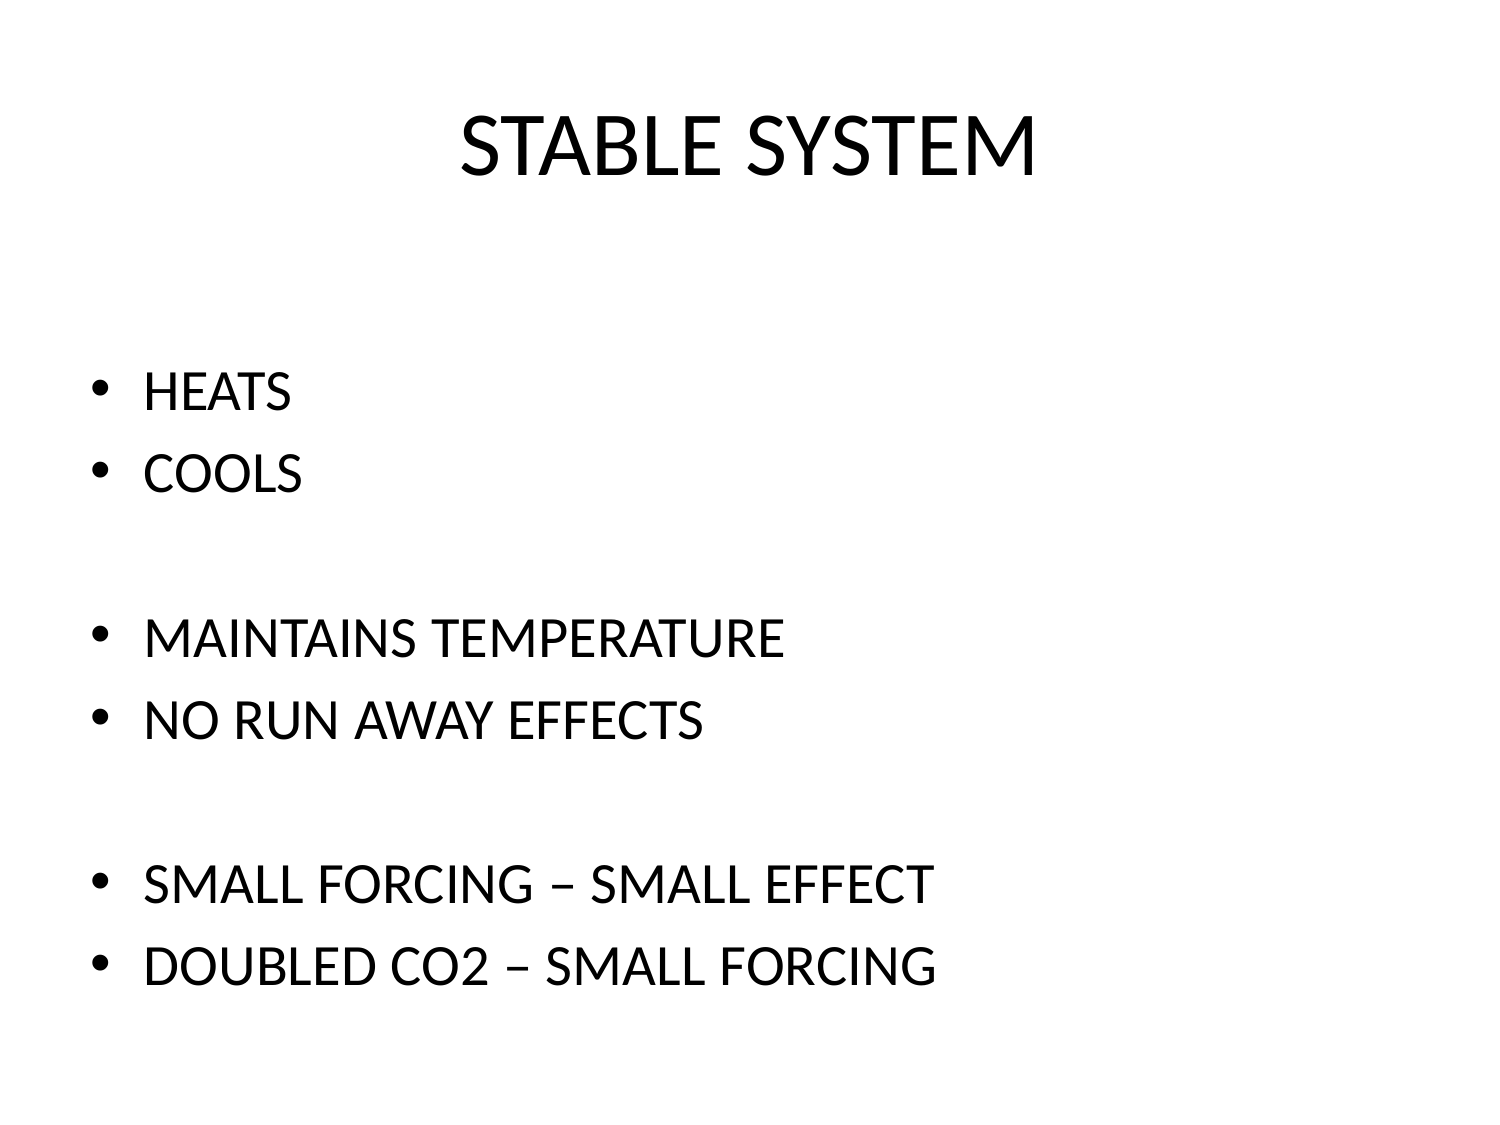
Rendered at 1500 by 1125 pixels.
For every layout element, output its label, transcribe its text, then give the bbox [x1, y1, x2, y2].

title STABLE SYSTEM [75, 45, 1425, 233]
list HEATS COOLS MAINTAINS TEMPERATURE NO RUN AWAY EFFECTS SMALL FORCING – SMALL EFFECT DOUBLED CO2 – SMALL FORCING [75, 262, 1425, 1005]
